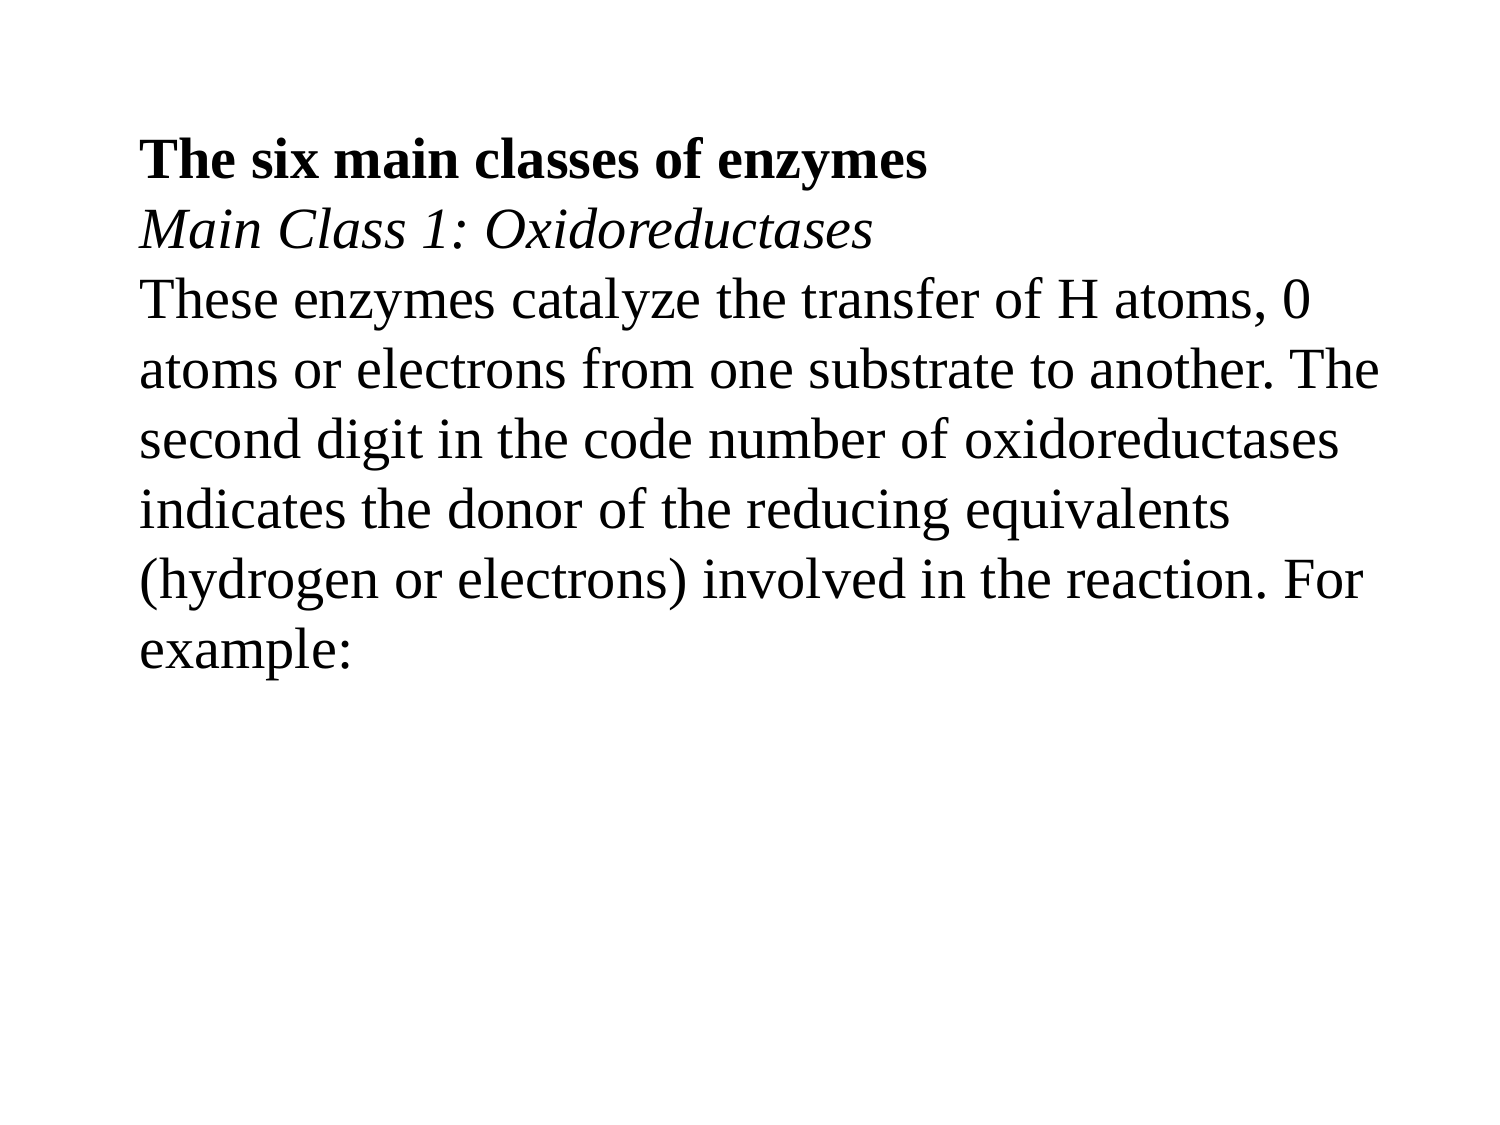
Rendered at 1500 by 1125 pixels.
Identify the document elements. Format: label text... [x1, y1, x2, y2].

text_box The six main classes of enzymes Main Class 1: Oxidoreductases These enzymes catalyze the transfer of H atoms, 0 atoms or electrons from one substrate to another. The second digit in the code number of oxidoreductases indicates the donor of the reducing equivalents (hydrogen or electrons) involved in the reaction. For example: [124, 112, 1463, 758]
